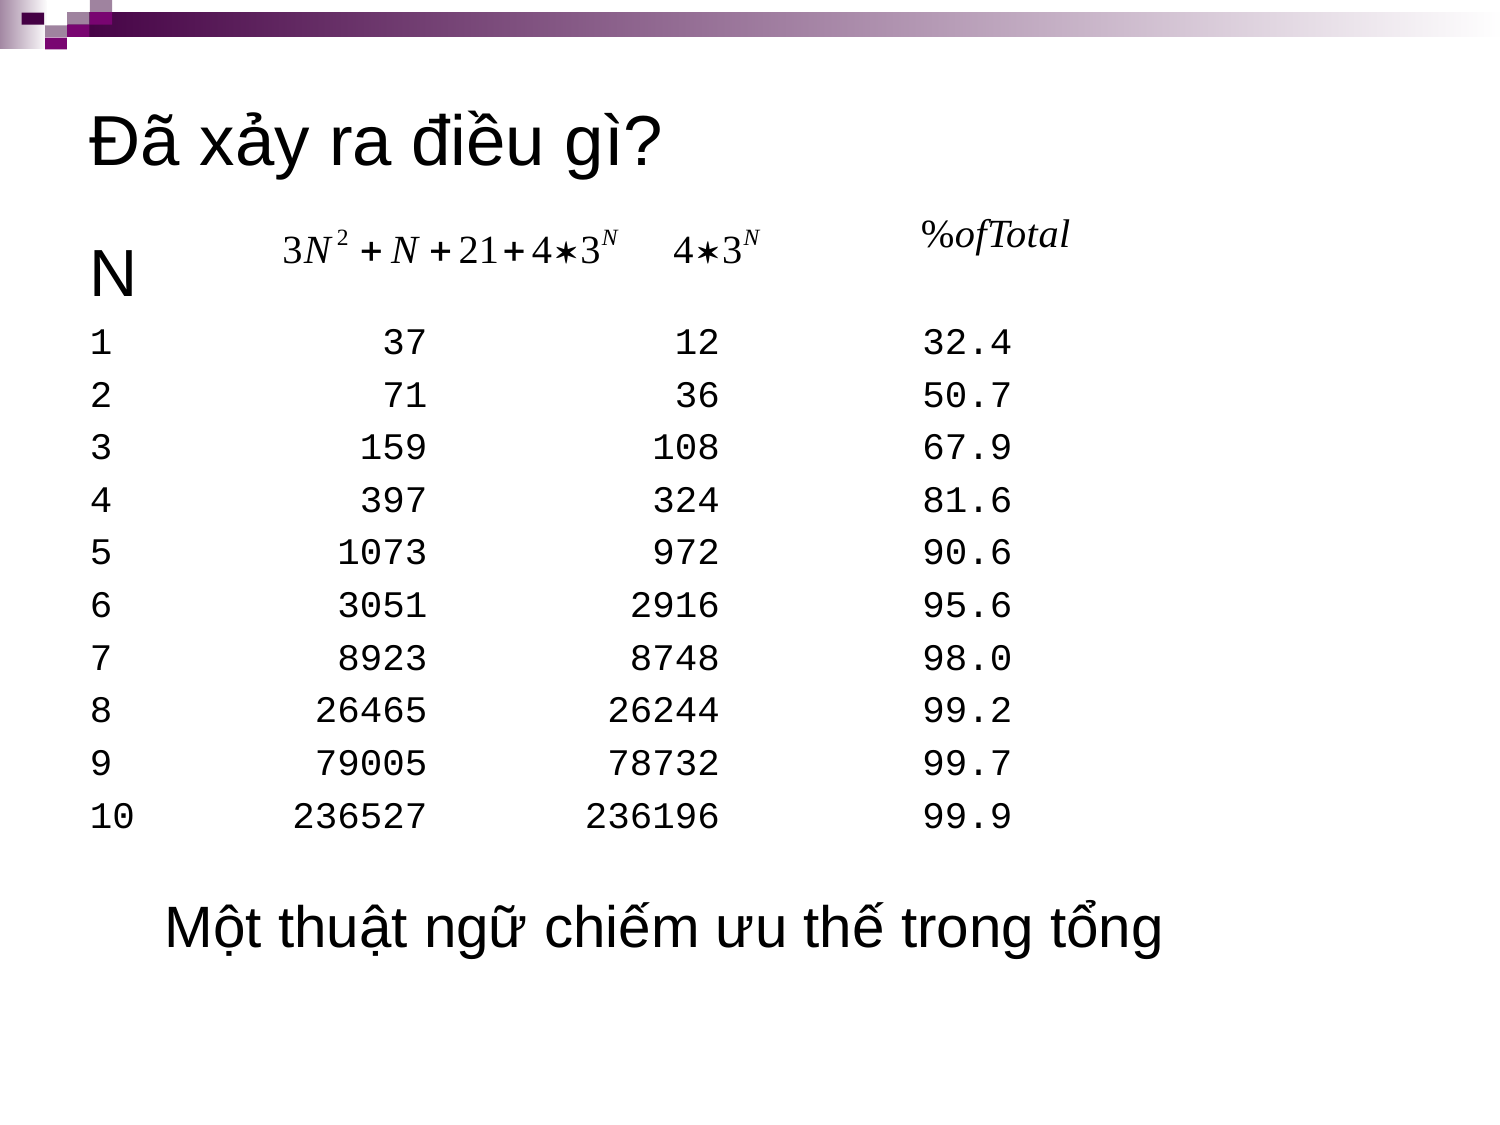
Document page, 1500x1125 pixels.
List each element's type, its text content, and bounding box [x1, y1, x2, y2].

title Đã xảy ra điều gì? [75, 75, 1425, 200]
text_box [915, 210, 1080, 265]
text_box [667, 219, 769, 274]
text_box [277, 219, 628, 274]
list N 1 37 12 32.4 2 71 36 50.7 3 159 108 67.9 4 397 324 81.6 5 1073 972 90.6 6 3051 2916 95.6 7 8923 8748 98.0 8 26465 26244 99.2 9 79005 78732 99.7 10 236527 236196 99.9 Một thuật ngữ chiếm ưu thế trong tổng [75, 237, 1425, 1050]
